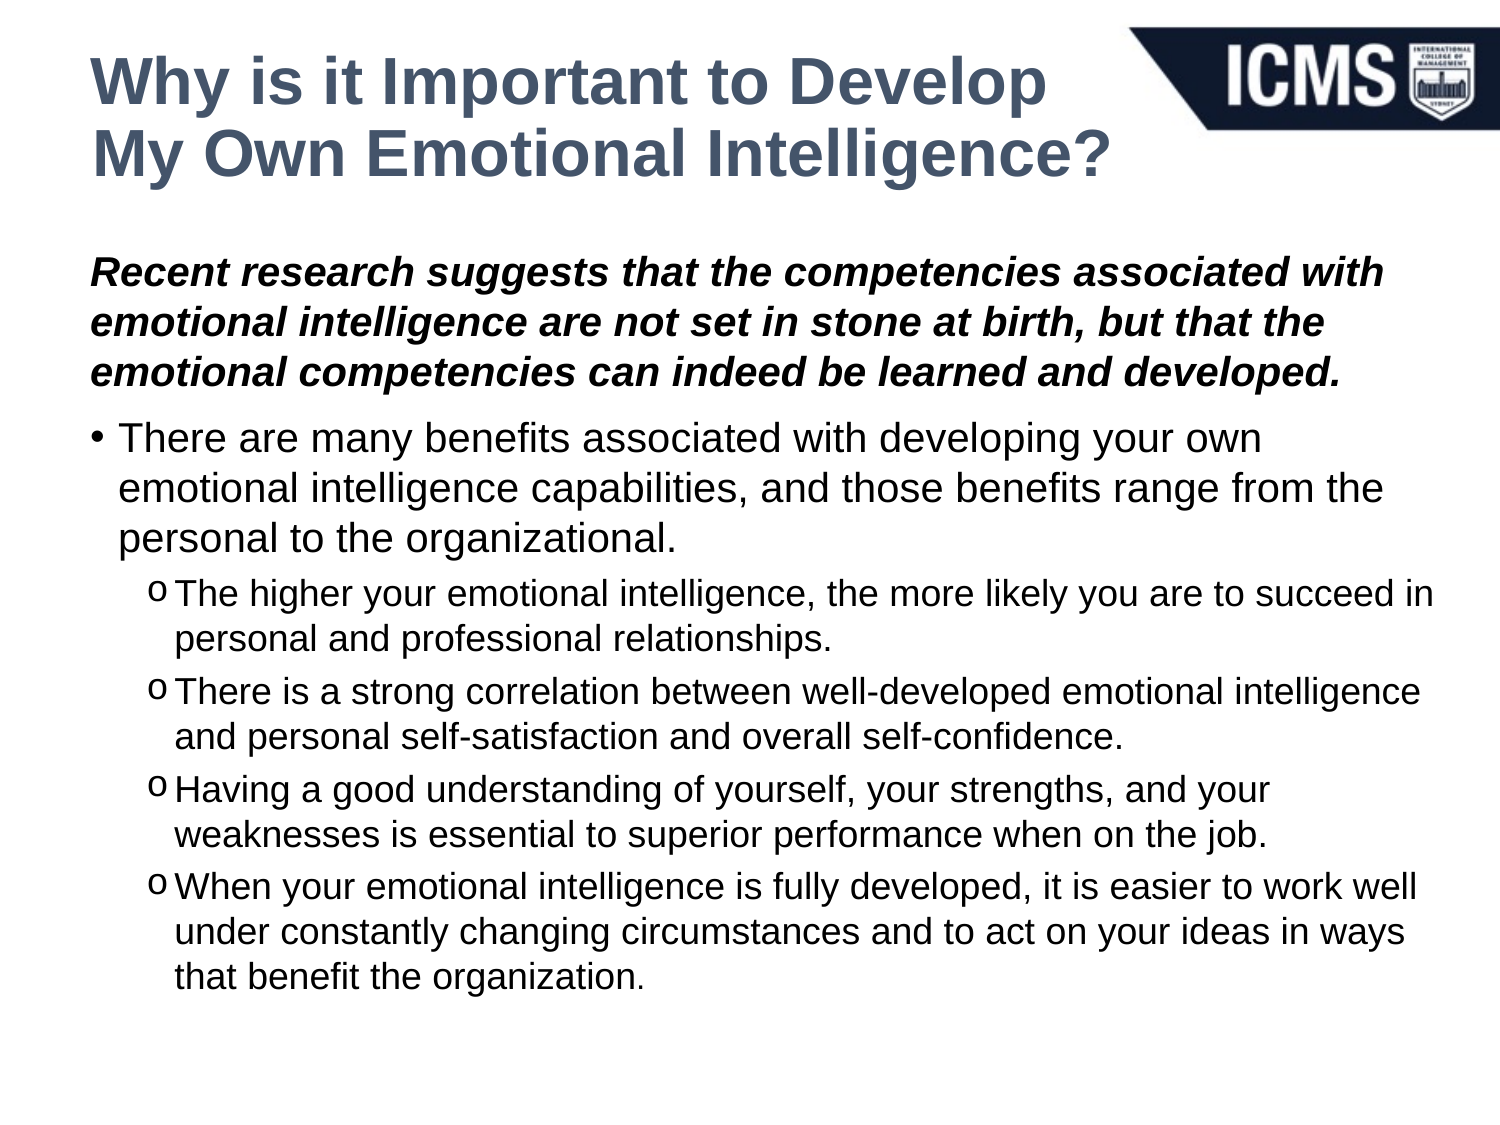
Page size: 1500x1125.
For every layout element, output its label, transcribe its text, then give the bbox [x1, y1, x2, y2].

picture [0, 0, 1500, 181]
title Why is it Important to Develop My Own Emotional Intelligence? [75, 37, 1130, 200]
list Recent research suggests that the competencies associated with emotional intelligence are not set in stone at birth, but that the emotional competencies can indeed be learned and developed. There are many benefits associated with developing your own emotional intelligence capabilities, and those benefits range from the personal to the organizational. The higher your emotional intelligence, the more likely you are to succeed in personal and professional relationships. There is a strong correlation between well-developed emotional intelligence and personal self-satisfaction and overall self-confidence. Having a good understanding of yourself, your strengths, and your weaknesses is essential to superior performance when on the job. When your emotional intelligence is fully developed, it is easier to work well under constantly changing circumstances and to act on your ideas in ways that benefit the organization. [75, 237, 1450, 1039]
